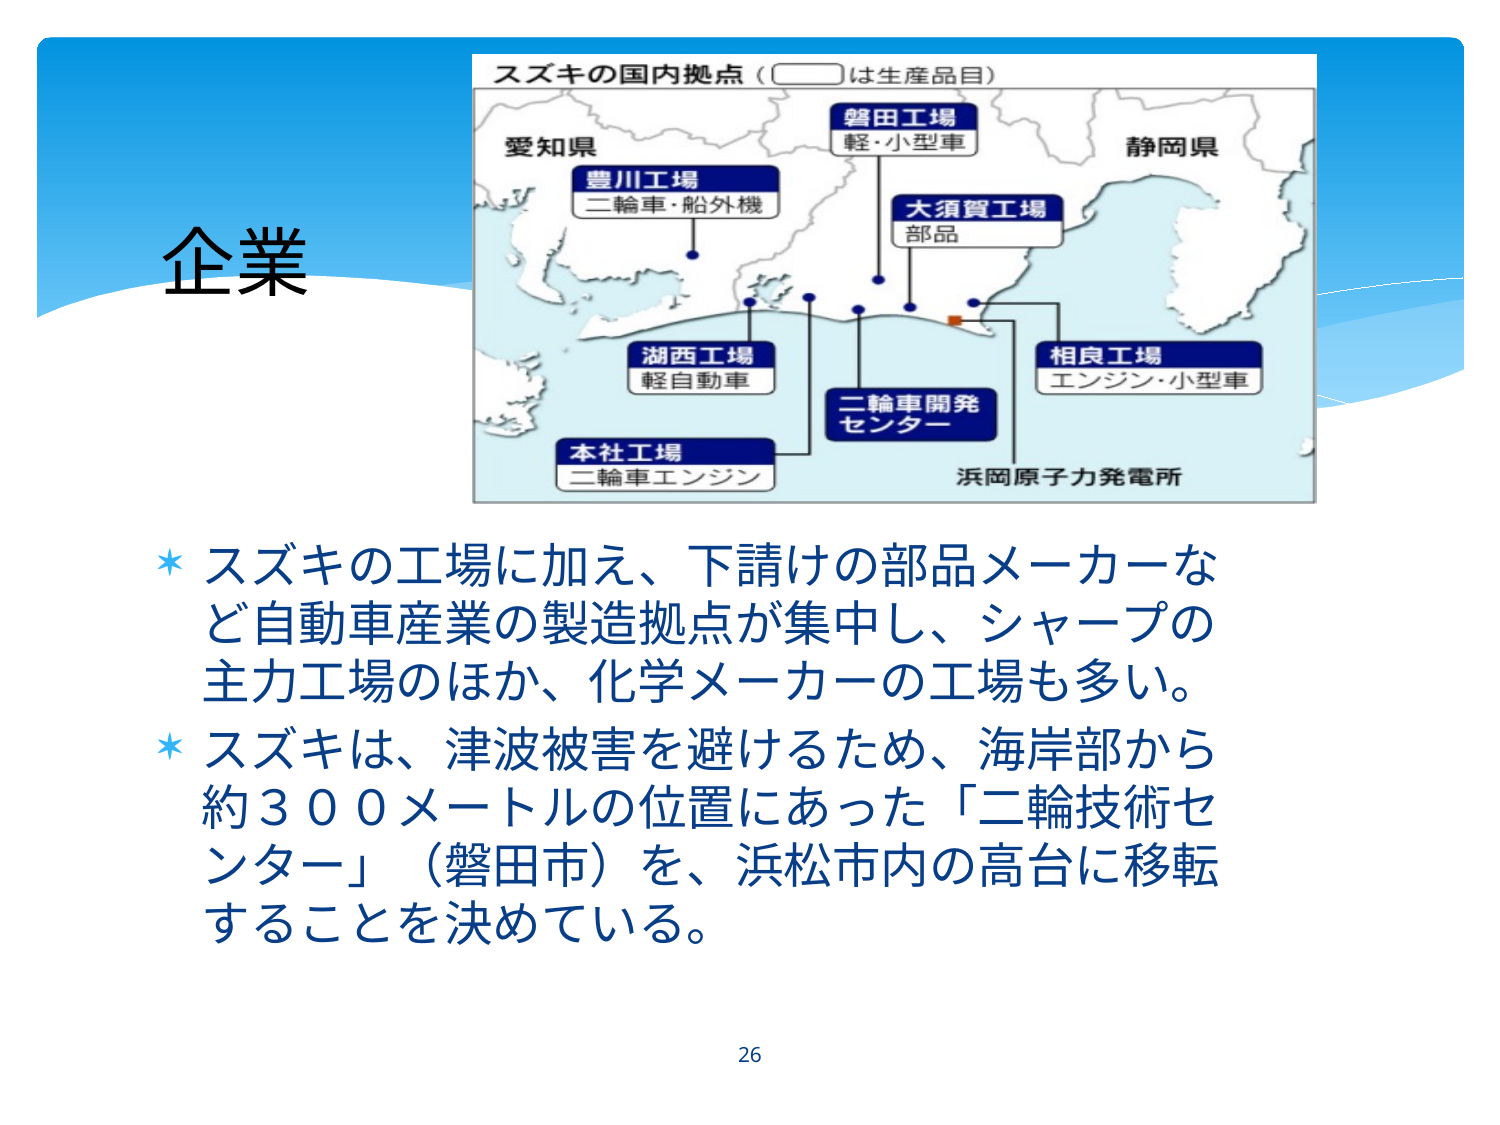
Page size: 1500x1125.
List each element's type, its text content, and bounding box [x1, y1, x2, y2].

picture [472, 55, 1318, 504]
slide_number 26 [654, 1025, 846, 1086]
list スズキの工場に加え、下請けの部品メーカーなど自動車産業の製造拠点が集中し、シャープの主力工場のほか、化学メーカーの工場も多い。 スズキは、津波被害を避けるため、海岸部から約３００メートルの位置にあった「二輪技術センター」（磐田市）を、浜松市内の高台に移転することを決めている。 [143, 527, 1247, 1005]
text_box 企業 [146, 208, 466, 313]
